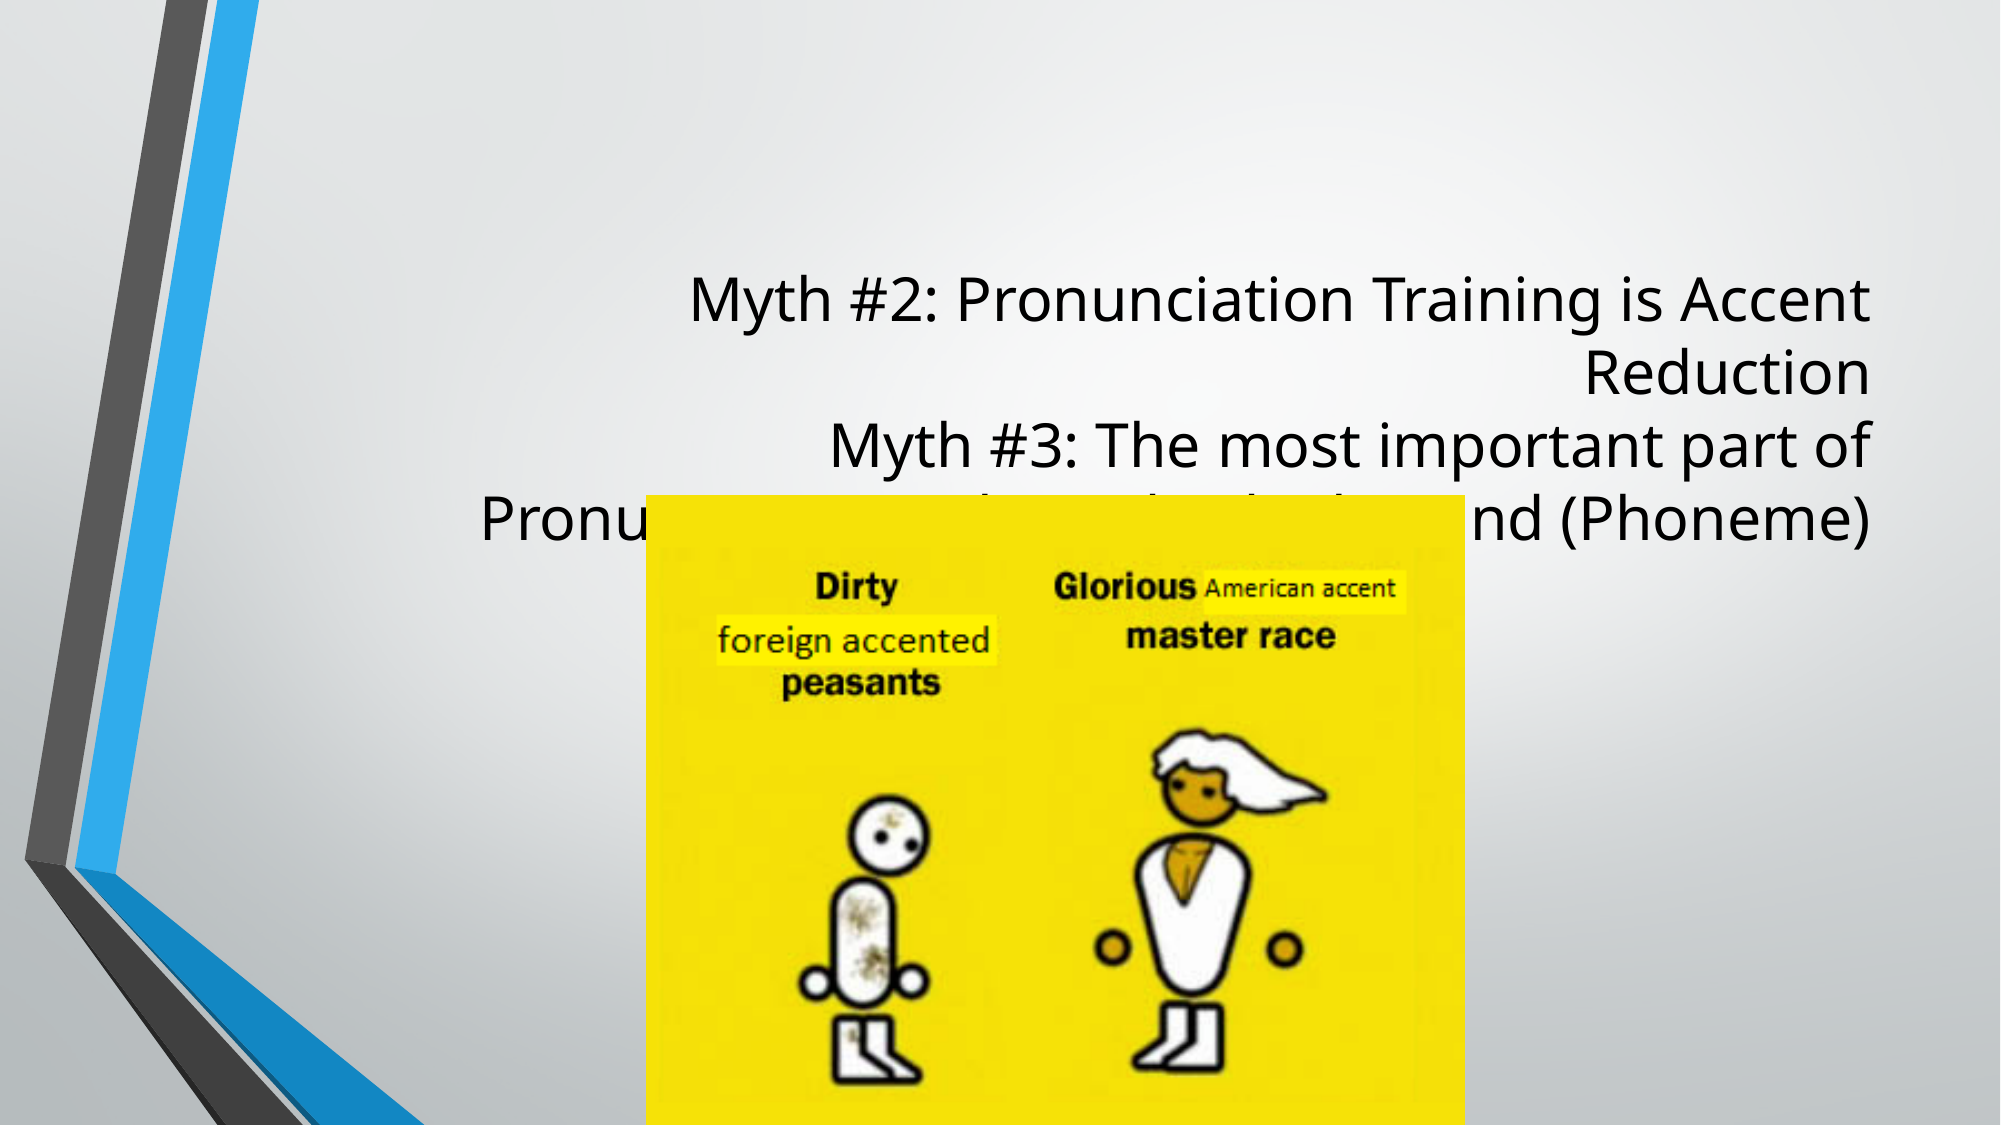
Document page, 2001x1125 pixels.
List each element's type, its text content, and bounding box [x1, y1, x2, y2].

title Myth #2: Pronunciation Training is Accent Reduction Myth #3: The most important part of Pronunciation is the Individual Sound (Phoneme) [421, 213, 1887, 561]
picture [646, 494, 1465, 1125]
